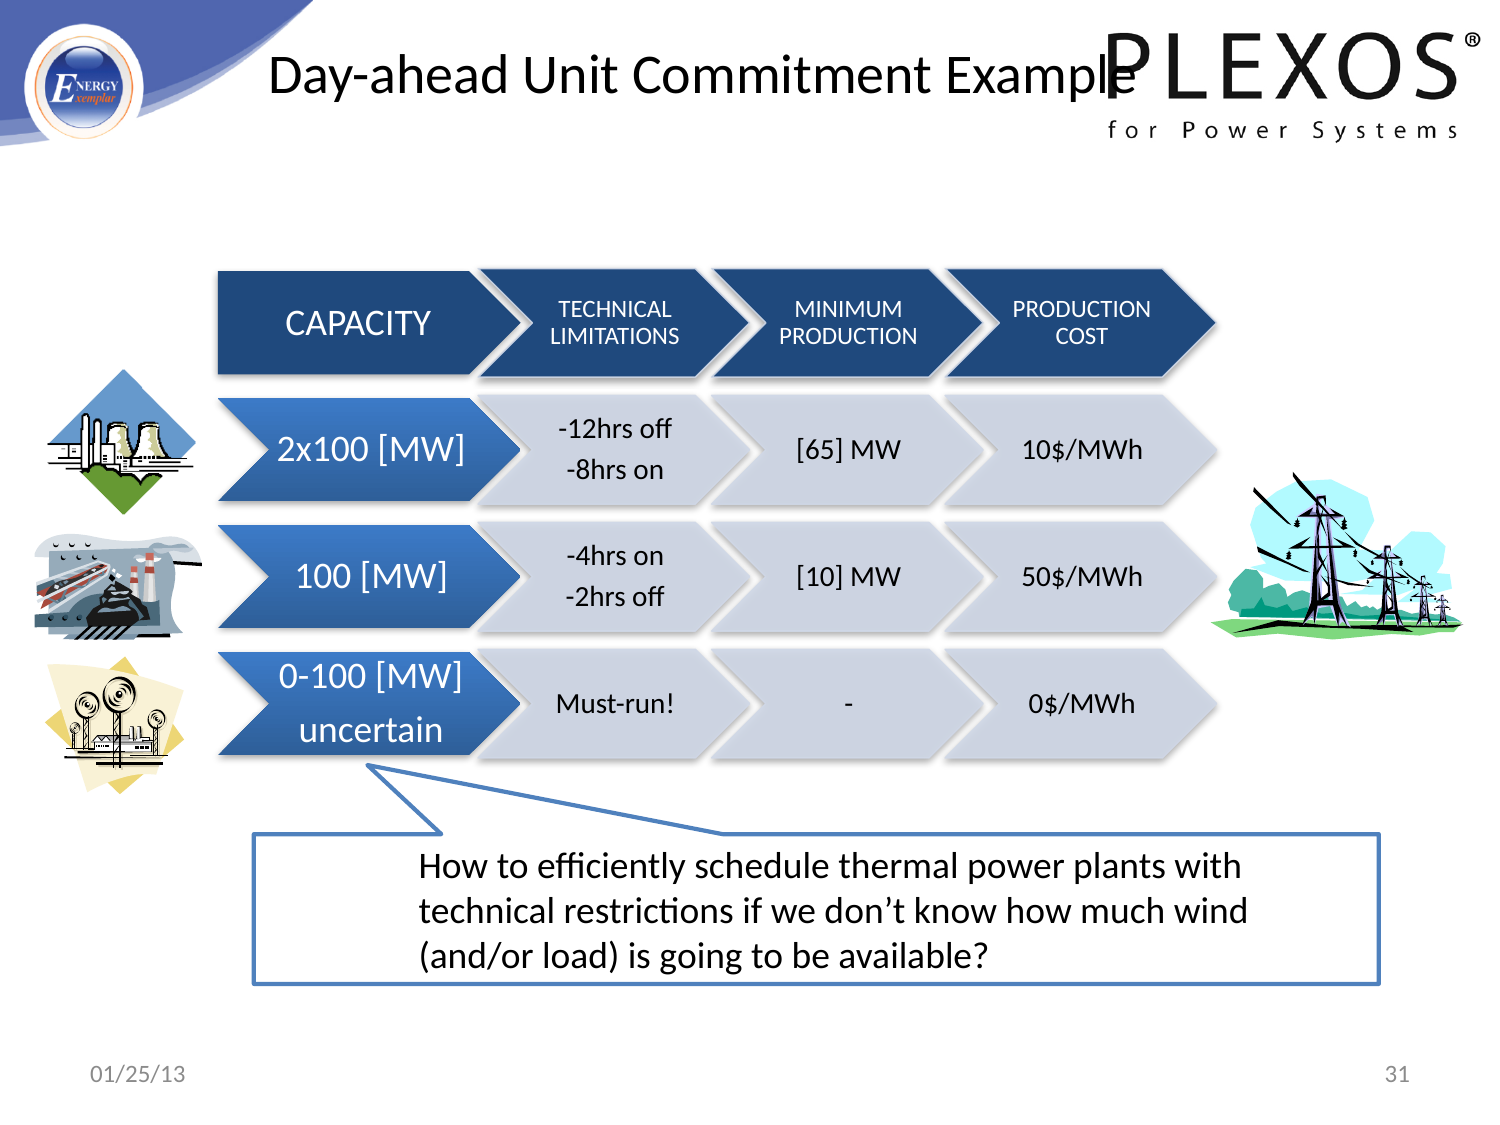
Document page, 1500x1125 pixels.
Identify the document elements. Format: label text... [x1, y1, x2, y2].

slide_number 31 [1074, 1042, 1425, 1103]
picture [42, 362, 200, 521]
picture [44, 656, 185, 795]
picture [1068, 1, 1500, 173]
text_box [217, 179, 1218, 847]
title Day-ahead Unit Commitment Example [253, 30, 1166, 173]
text_box How to efficiently schedule thermal power plants with technical restrictions if we don’t know how much wind (and/or load) is going to be available? [251, 832, 1381, 987]
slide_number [75, 1042, 425, 1103]
picture [0, 0, 313, 149]
picture [1210, 469, 1466, 642]
picture [34, 531, 204, 642]
